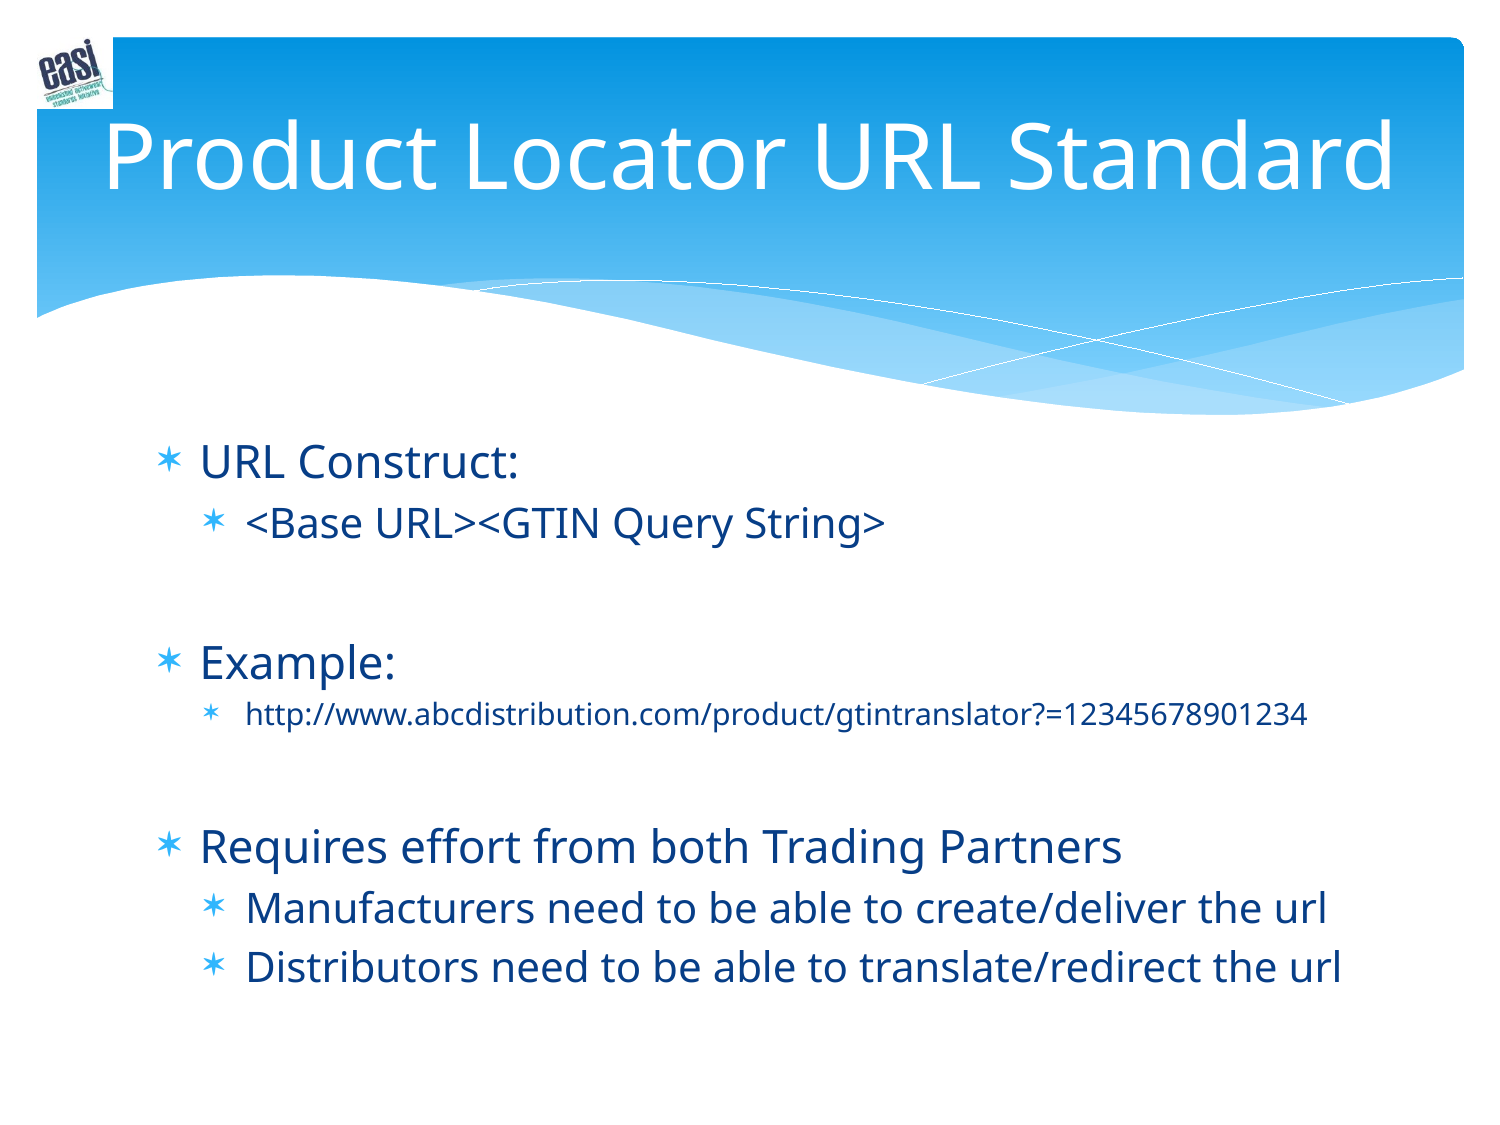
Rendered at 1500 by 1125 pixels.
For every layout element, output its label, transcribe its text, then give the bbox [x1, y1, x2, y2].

picture [37, 37, 113, 109]
list URL Construct: <Base URL><GTIN Query String> Example: http://www.abcdistribution.com/product/gtintranslator?=12345678901234 Requires effort from both Trading Partners Manufacturers need to be able to create/deliver the url Distributors need to be able to translate/redirect the url [143, 425, 1359, 1005]
title Product Locator URL Standard [75, 50, 1425, 256]
